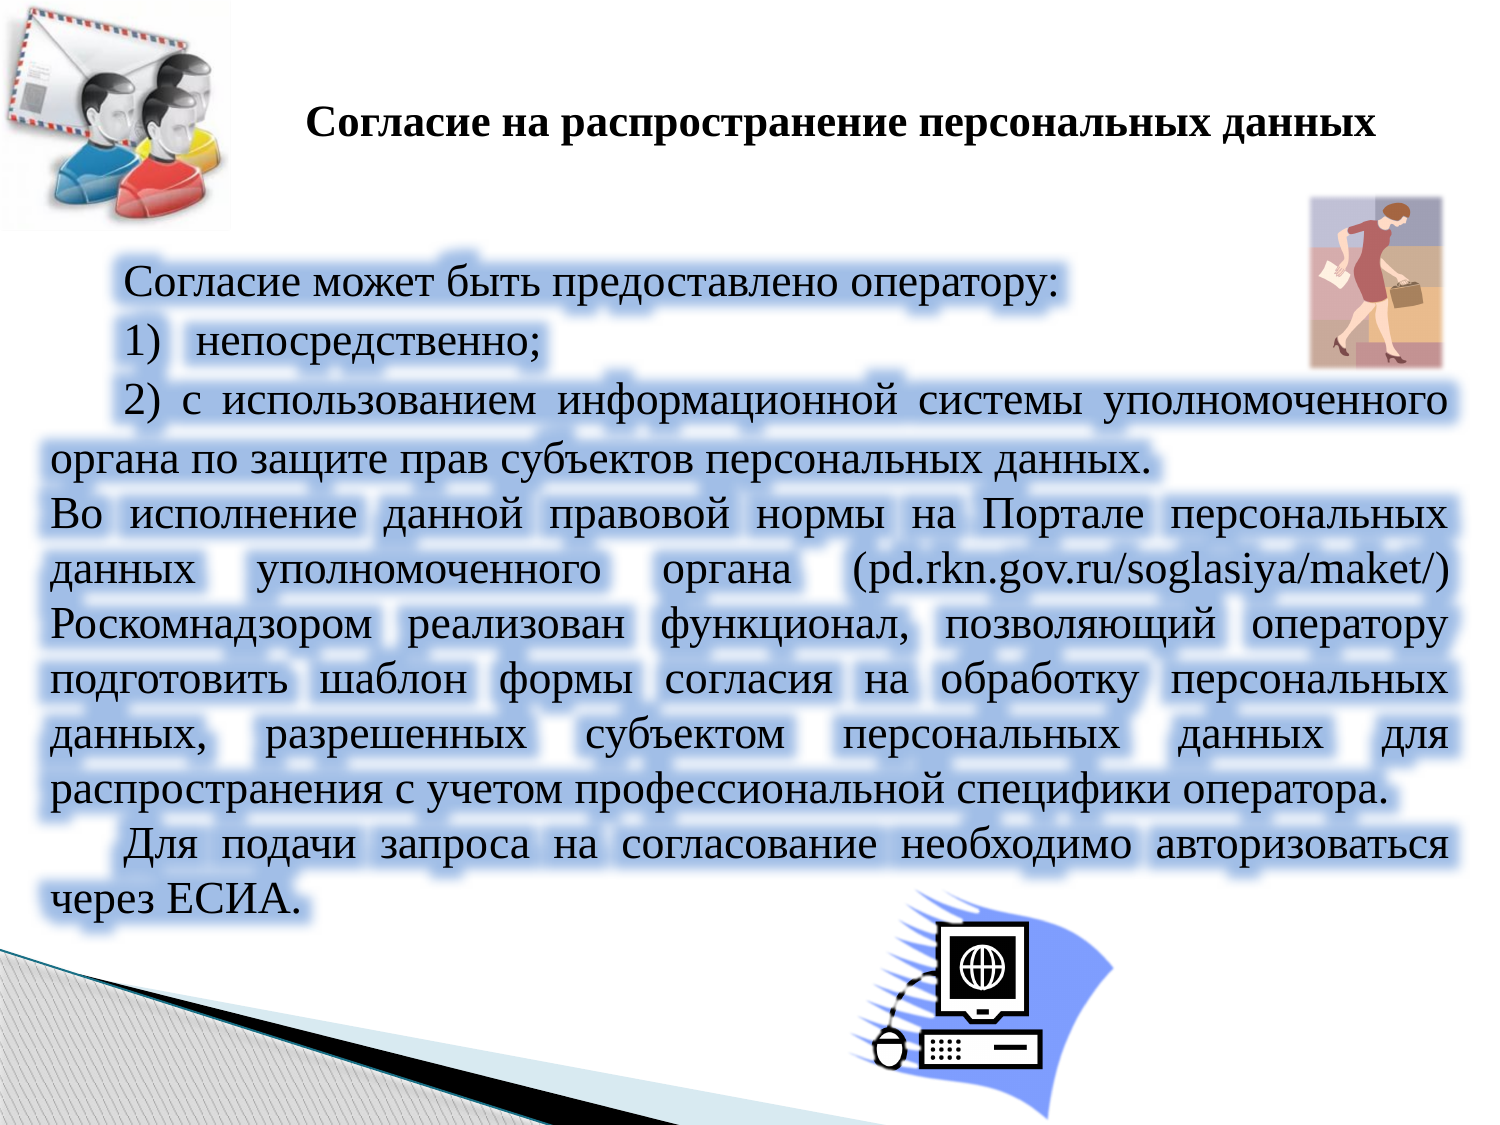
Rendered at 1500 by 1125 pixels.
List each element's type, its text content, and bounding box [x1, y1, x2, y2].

title Согласие на распространение персональных данных [236, 21, 1500, 209]
picture [820, 853, 1117, 1125]
picture [0, 0, 231, 231]
picture [1304, 191, 1447, 373]
text_box Согласие может быть предоставлено оператору: 1) непосредственно; 2) с использованием информационной системы уполномоченного органа по защите прав субъектов персональных данных. Во исполнение данной правовой нормы на Портале персональных данных уполномоченного органа (pd.rkn.gov.ru/soglasiya/maket/) Роскомнадзором реализован функционал, позволяющий оператору подготовить шаблон формы согласия на обработку персональных данных, разрешенных субъектом персональных данных для распространения с учетом профессиональной специфики оператора. Для подачи запроса на согласование необходимо авторизоваться через ЕСИА. [35, 209, 1465, 984]
